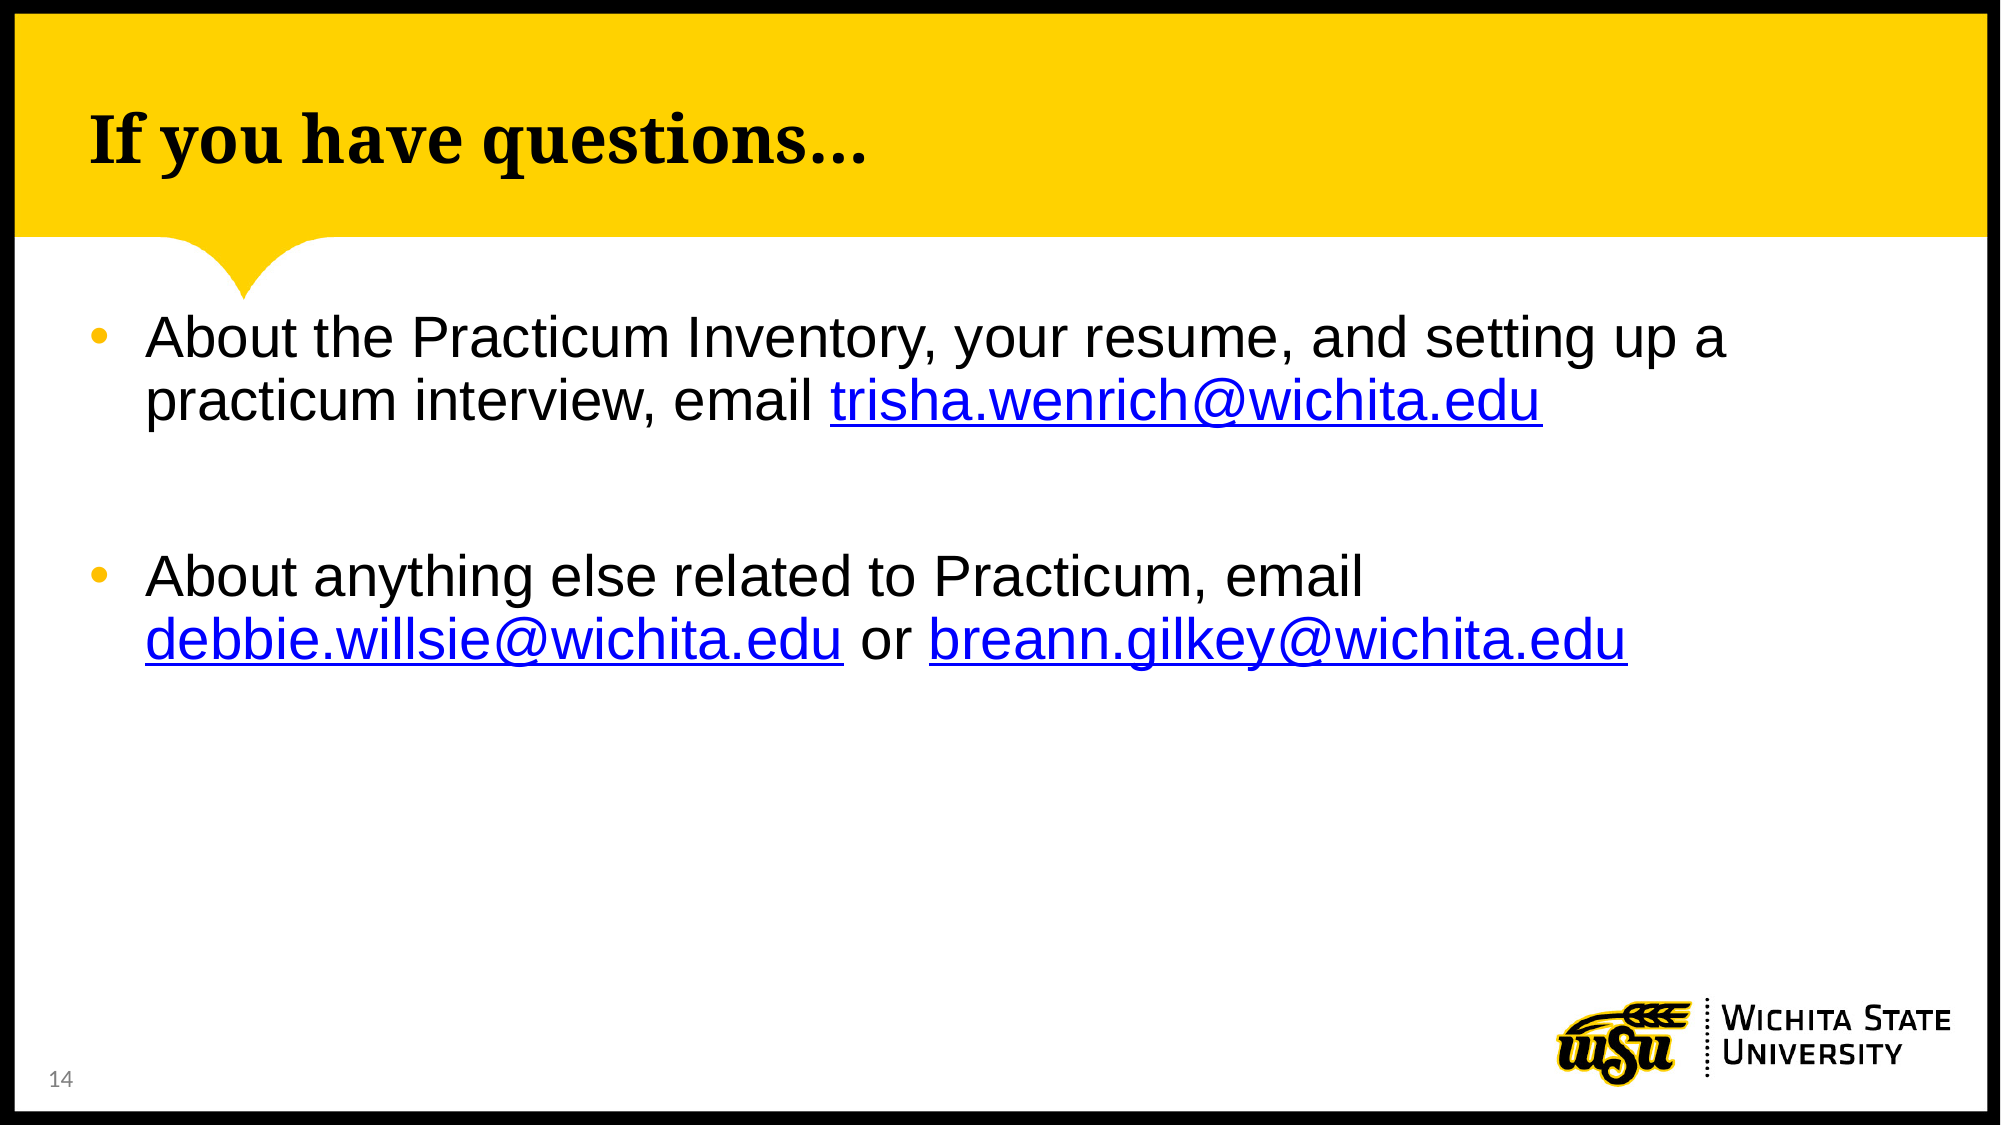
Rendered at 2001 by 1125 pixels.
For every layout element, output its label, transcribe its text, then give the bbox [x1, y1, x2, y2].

picture [0, 0, 2001, 1125]
title If you have questions… [73, 44, 1934, 185]
list About the Practicum Inventory, your resume, and setting up a practicum interview, email trisha.wenrich@wichita.edu About anything else related to Practicum, email debbie.willsie@wichita.edu or breann.gilkey@wichita.edu [73, 299, 1875, 1006]
